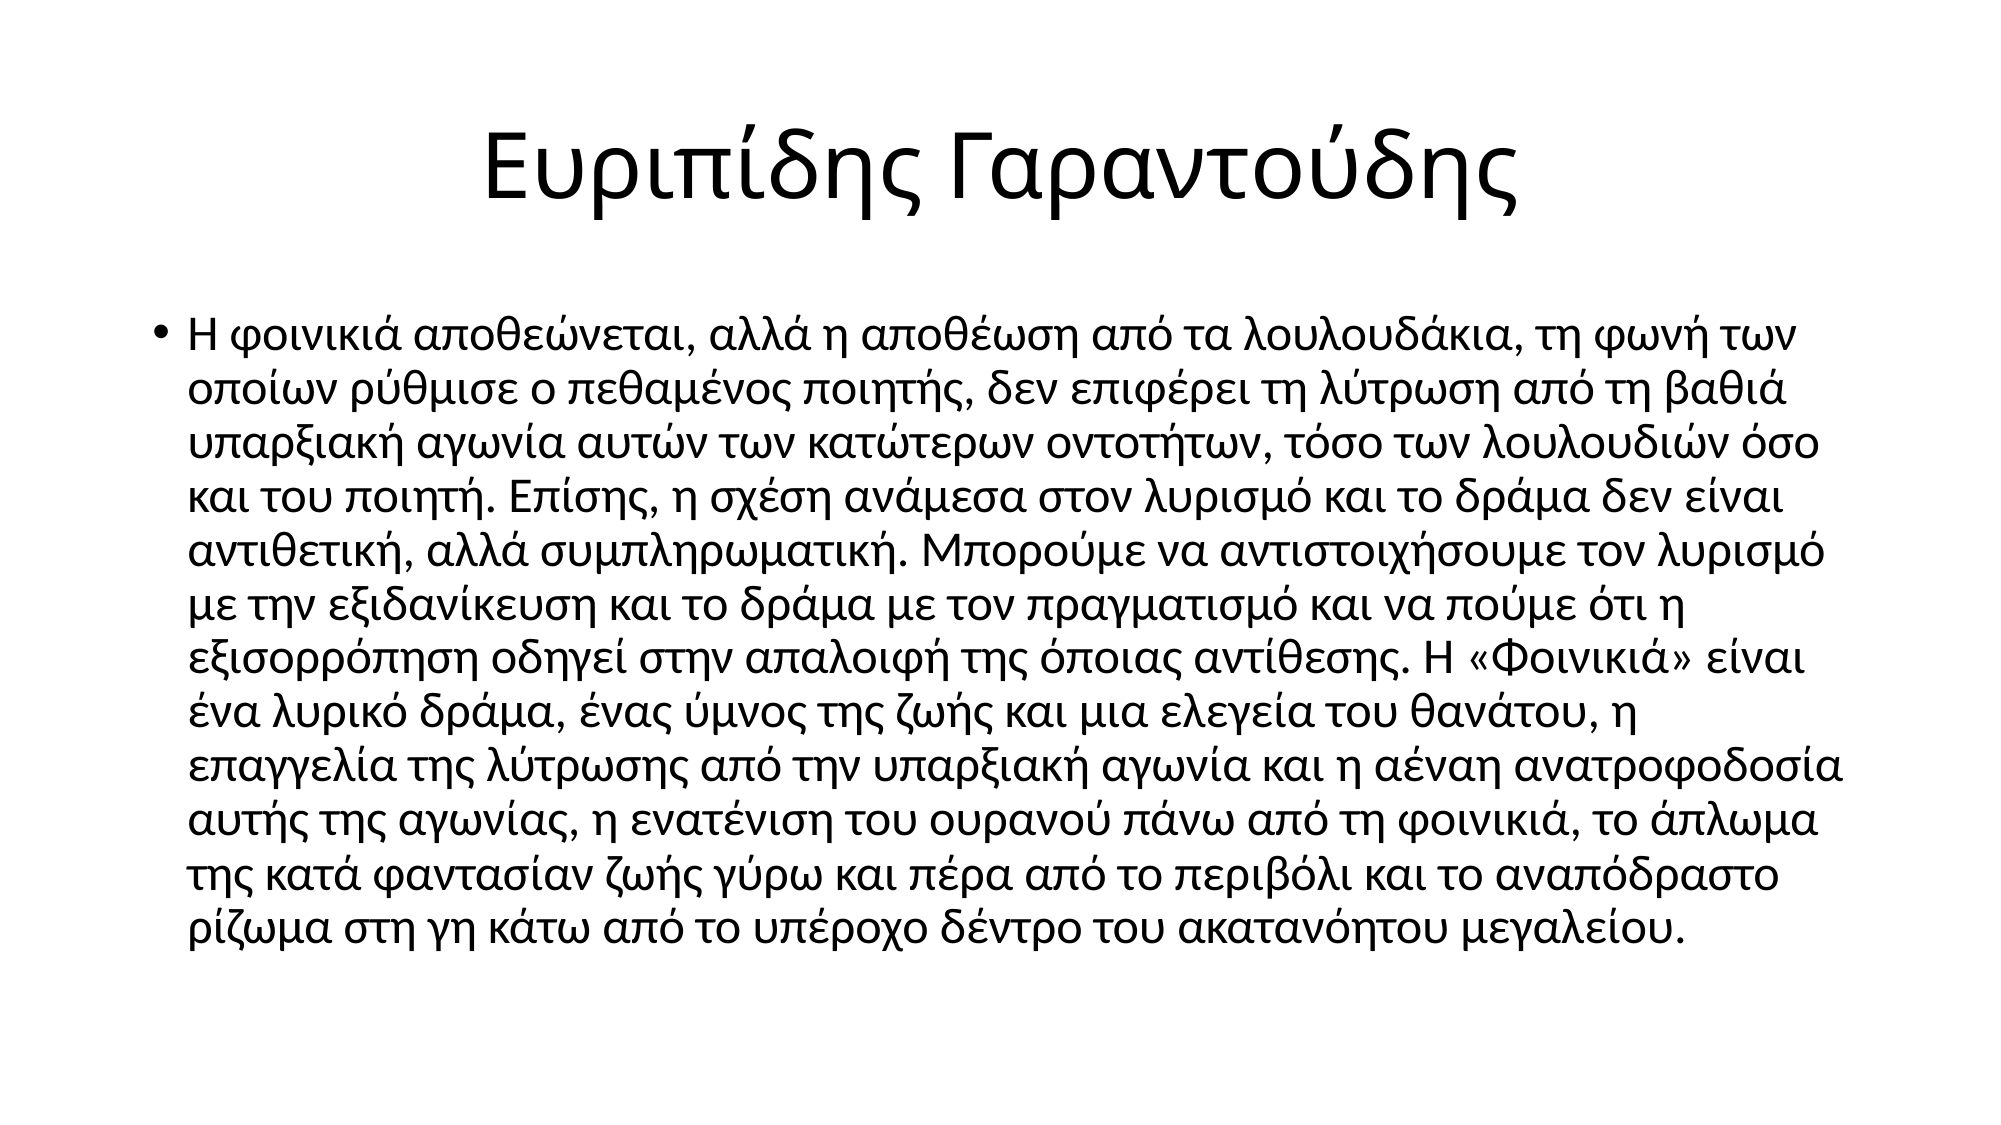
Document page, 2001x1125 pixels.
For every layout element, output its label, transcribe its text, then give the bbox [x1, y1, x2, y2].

list Η φοινικιά αποθεώνεται, αλλά η αποθέωση από τα λουλουδάκια, τη φωνή των οποίων ρύθμισε ο πεθαμένος ποιητής, δεν επιφέρει τη λύτρωση από τη βαθιά υπαρξιακή αγωνία αυτών των κατώτερων οντοτήτων, τόσο των λουλουδιών όσο και του ποιητή. Επίσης, η σχέση ανάμεσα στον λυρισμό και το δράμα δεν είναι αντιθετική, αλλά συμπληρωματική. Μπορούμε να αντιστοιχήσουμε τον λυρισμό με την εξιδανίκευση και το δράμα με τον πραγματισμό και να πούμε ότι η εξισορρόπηση οδηγεί στην απαλοιφή της όποιας αντίθεσης. Η «Φοινικιά» είναι ένα λυρικό δράμα, ένας ύμνος της ζωής και μια ελεγεία του θανάτου, η επαγγελία της λύτρωσης από την υπαρξιακή αγωνία και η αέναη ανατροφοδοσία αυτής της αγωνίας, η ενατένιση του ουρανού πάνω από τη φοινικιά, το άπλωμα της κατά φαντασίαν ζωής γύρω και πέρα από το περιβόλι και το αναπόδραστο ρίζωμα στη γη κάτω από το υπέροχο δέντρο του ακατανόητου μεγαλείου. [137, 299, 1863, 1014]
title Ευριπίδης Γαραντούδης [137, 59, 1863, 278]
